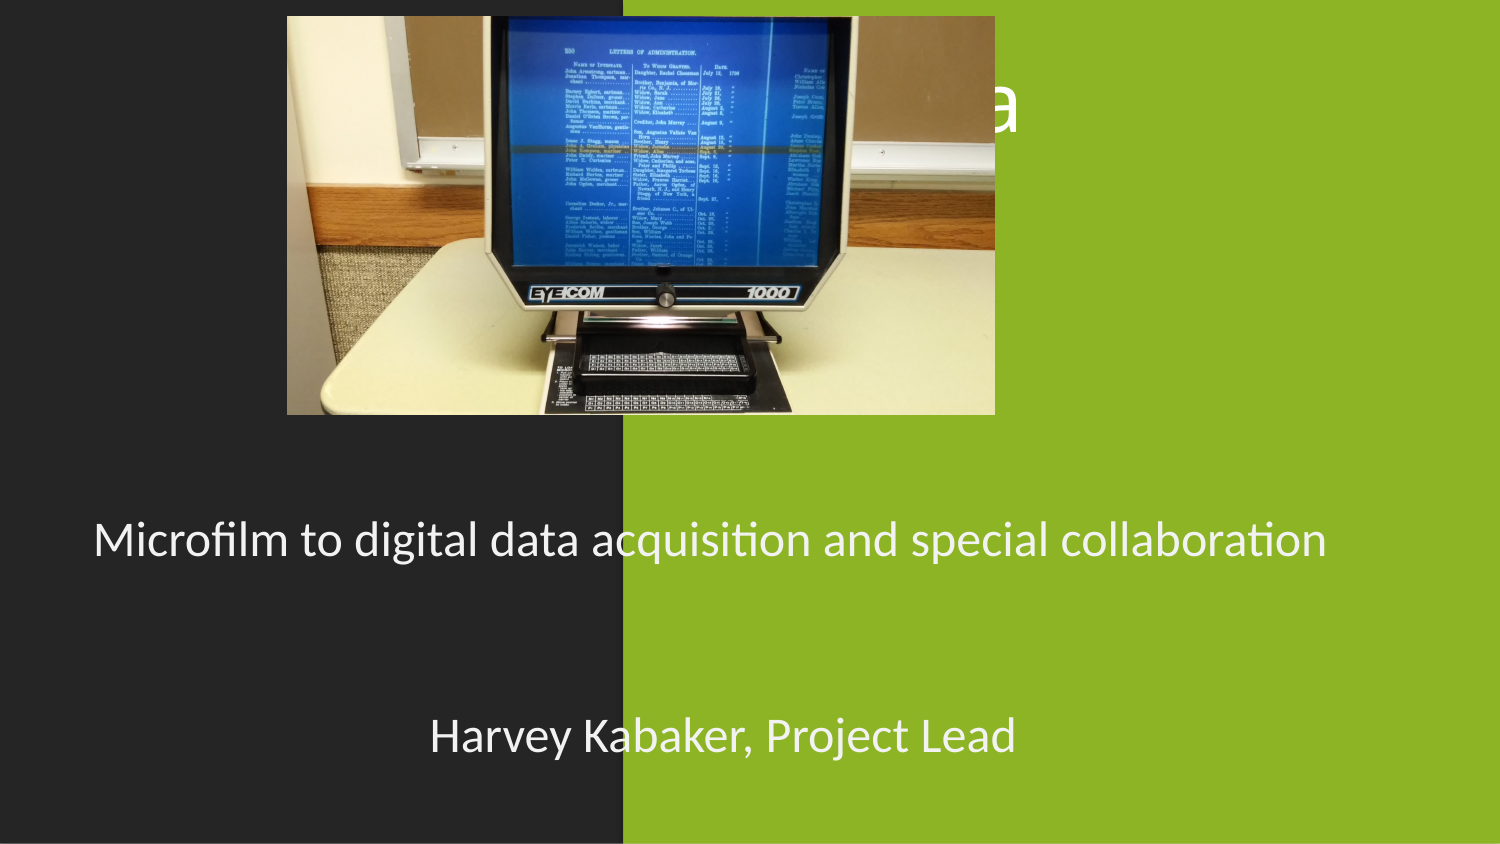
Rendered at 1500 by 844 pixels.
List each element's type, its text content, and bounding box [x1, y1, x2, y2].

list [287, 16, 995, 415]
text_box Harvey Kabaker, Project Lead [414, 695, 1033, 771]
text_box Microfilm to digital data acquisition and special collaboration [78, 498, 1377, 574]
